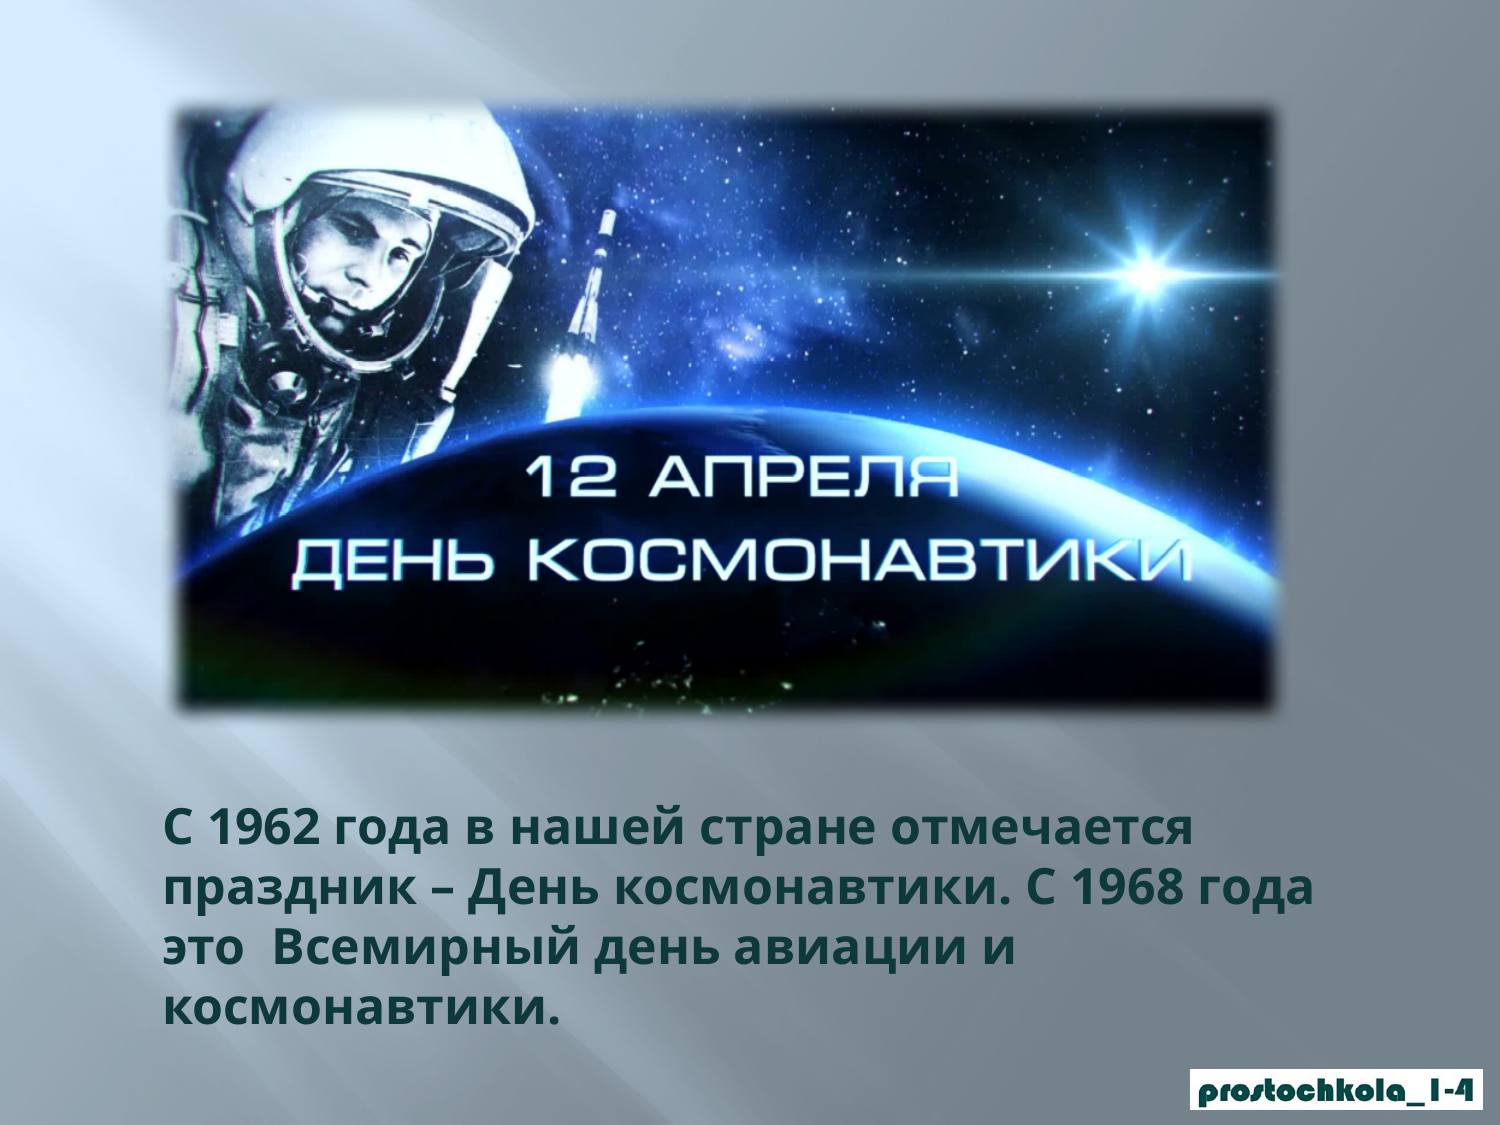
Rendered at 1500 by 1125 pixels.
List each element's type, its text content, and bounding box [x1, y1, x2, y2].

picture [1190, 1069, 1483, 1110]
text_box С 1962 года в нашей стране отмечается праздник – День космонавтики. С 1968 года это Всемирный день авиации и космонавтики. [147, 786, 1400, 1042]
picture [159, 91, 1294, 730]
